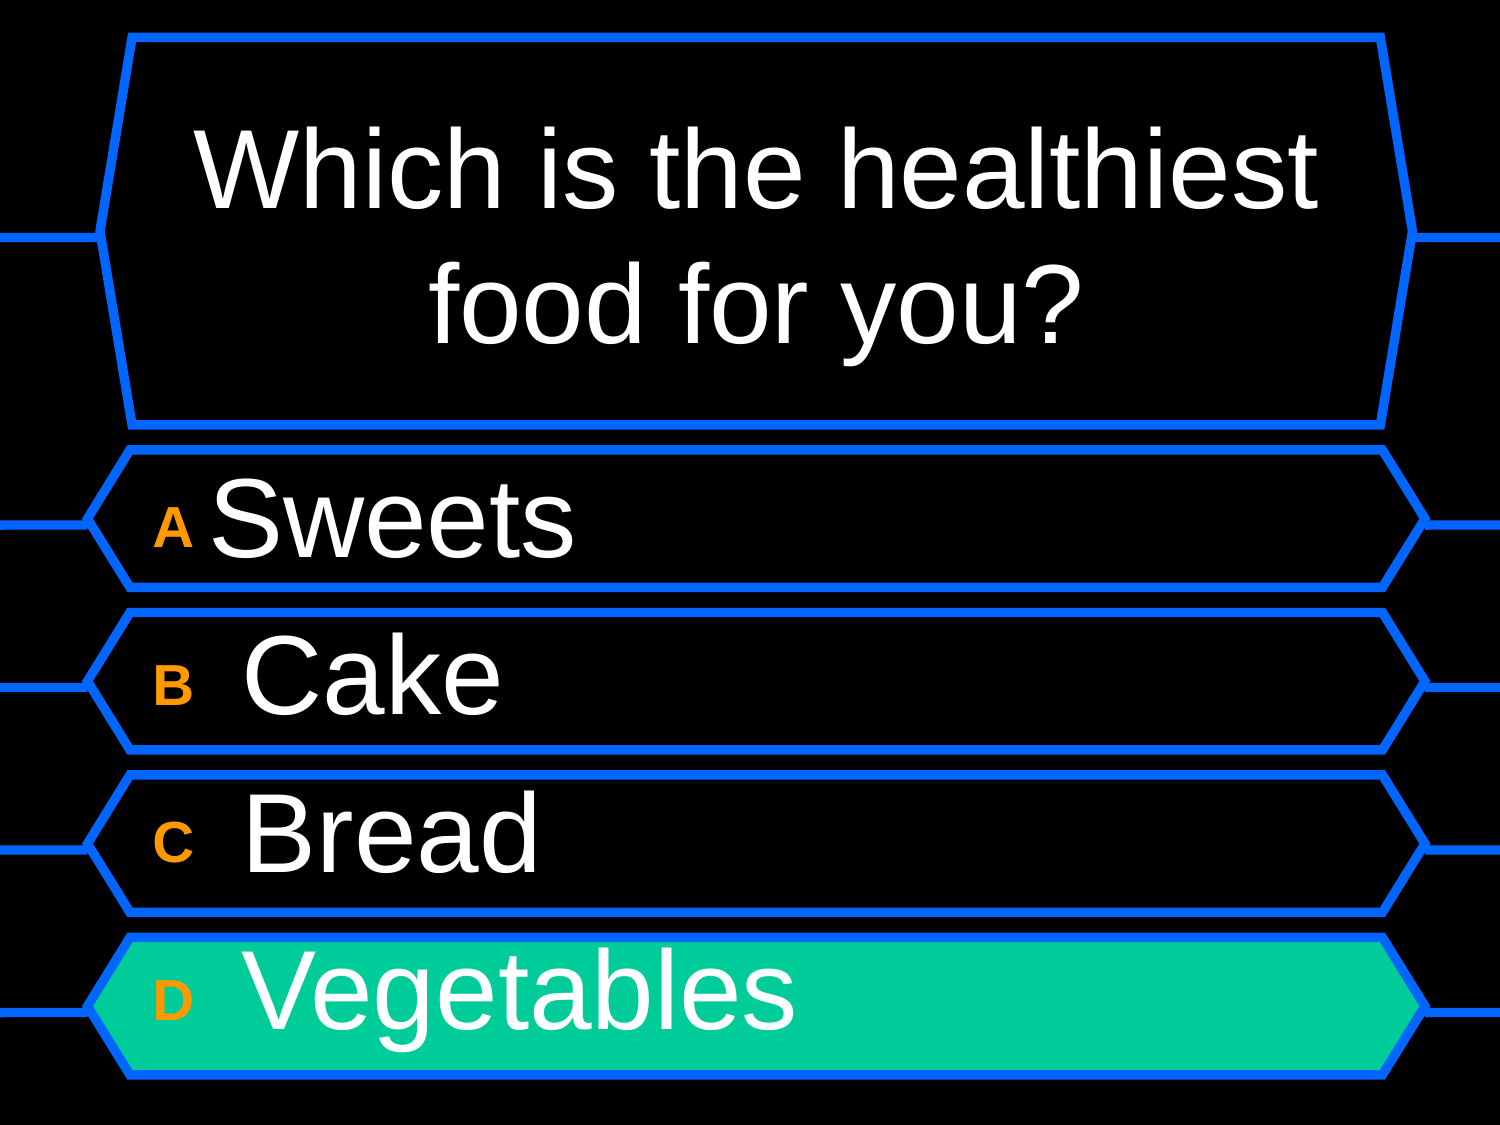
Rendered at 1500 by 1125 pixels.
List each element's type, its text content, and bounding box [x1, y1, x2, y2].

text_box [1388, 621, 1425, 741]
text_box [1388, 783, 1425, 904]
title Which is the healthiest food for you? [125, 62, 1388, 400]
text_box [127, 400, 1385, 425]
text_box [87, 612, 137, 750]
list A Sweets B Cake C Bread D Vegetables [137, 437, 1388, 1088]
text_box [127, 37, 1385, 62]
text_box [87, 449, 137, 588]
text_box [1388, 458, 1425, 579]
text_box [87, 774, 137, 913]
text_box [1388, 83, 1413, 379]
text_box [87, 937, 137, 1075]
text_box [1388, 946, 1425, 1066]
text_box [99, 80, 125, 383]
